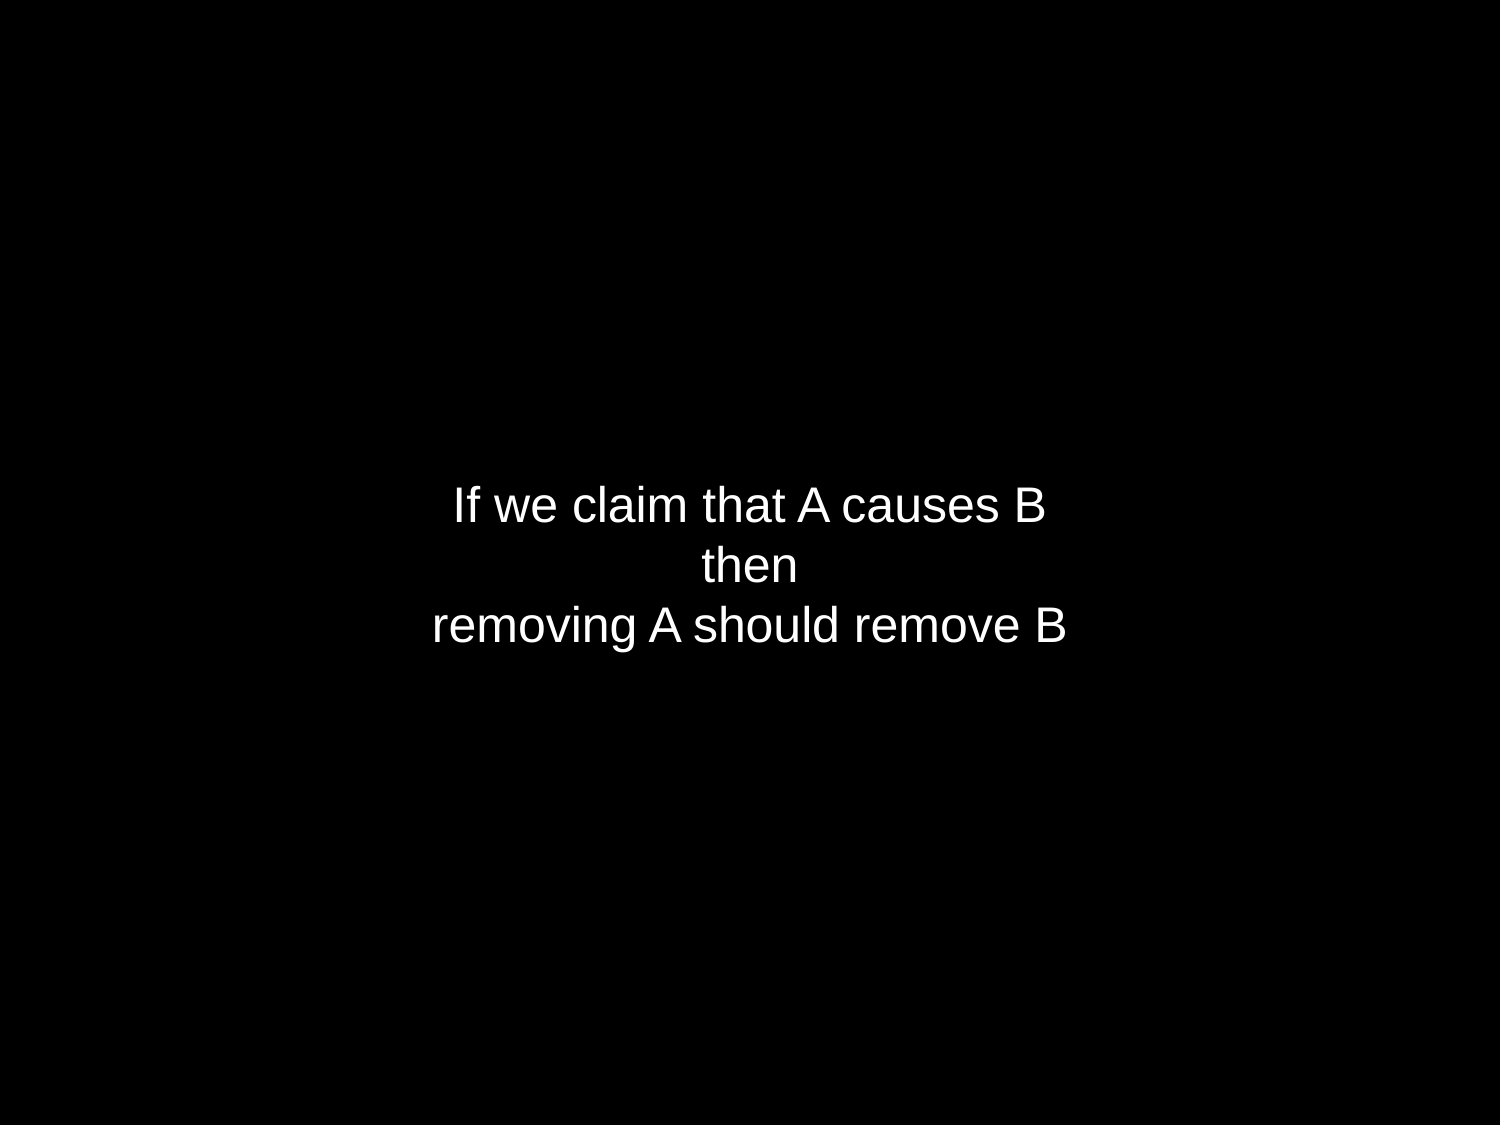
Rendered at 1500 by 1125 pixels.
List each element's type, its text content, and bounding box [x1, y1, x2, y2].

text_box If we claim that A causes B then removing A should remove B [0, 0, 1500, 1125]
